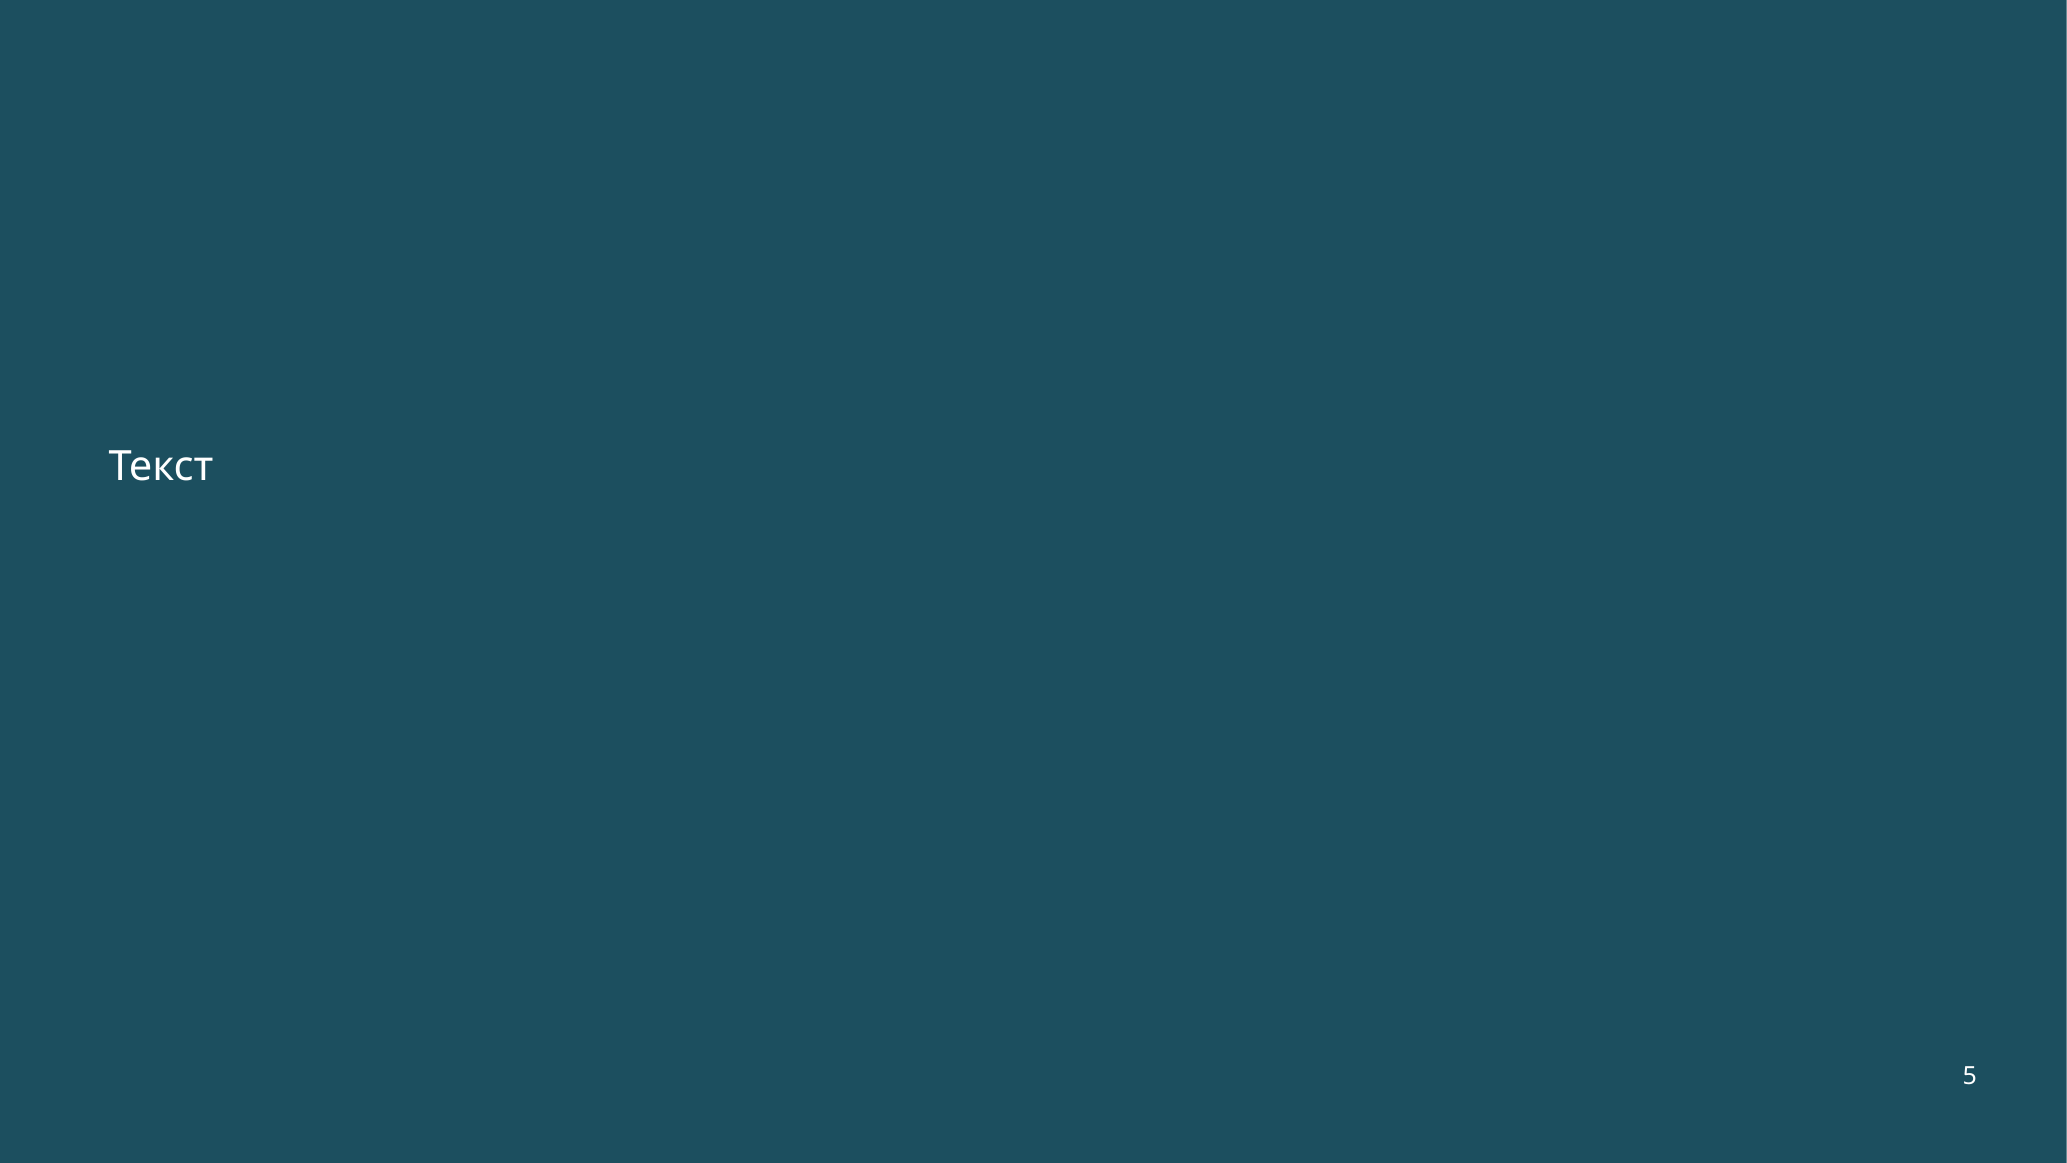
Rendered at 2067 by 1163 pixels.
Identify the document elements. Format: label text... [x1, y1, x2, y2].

slide_number 5 [1962, 1059, 2067, 1096]
text_box Текст [100, 430, 949, 497]
